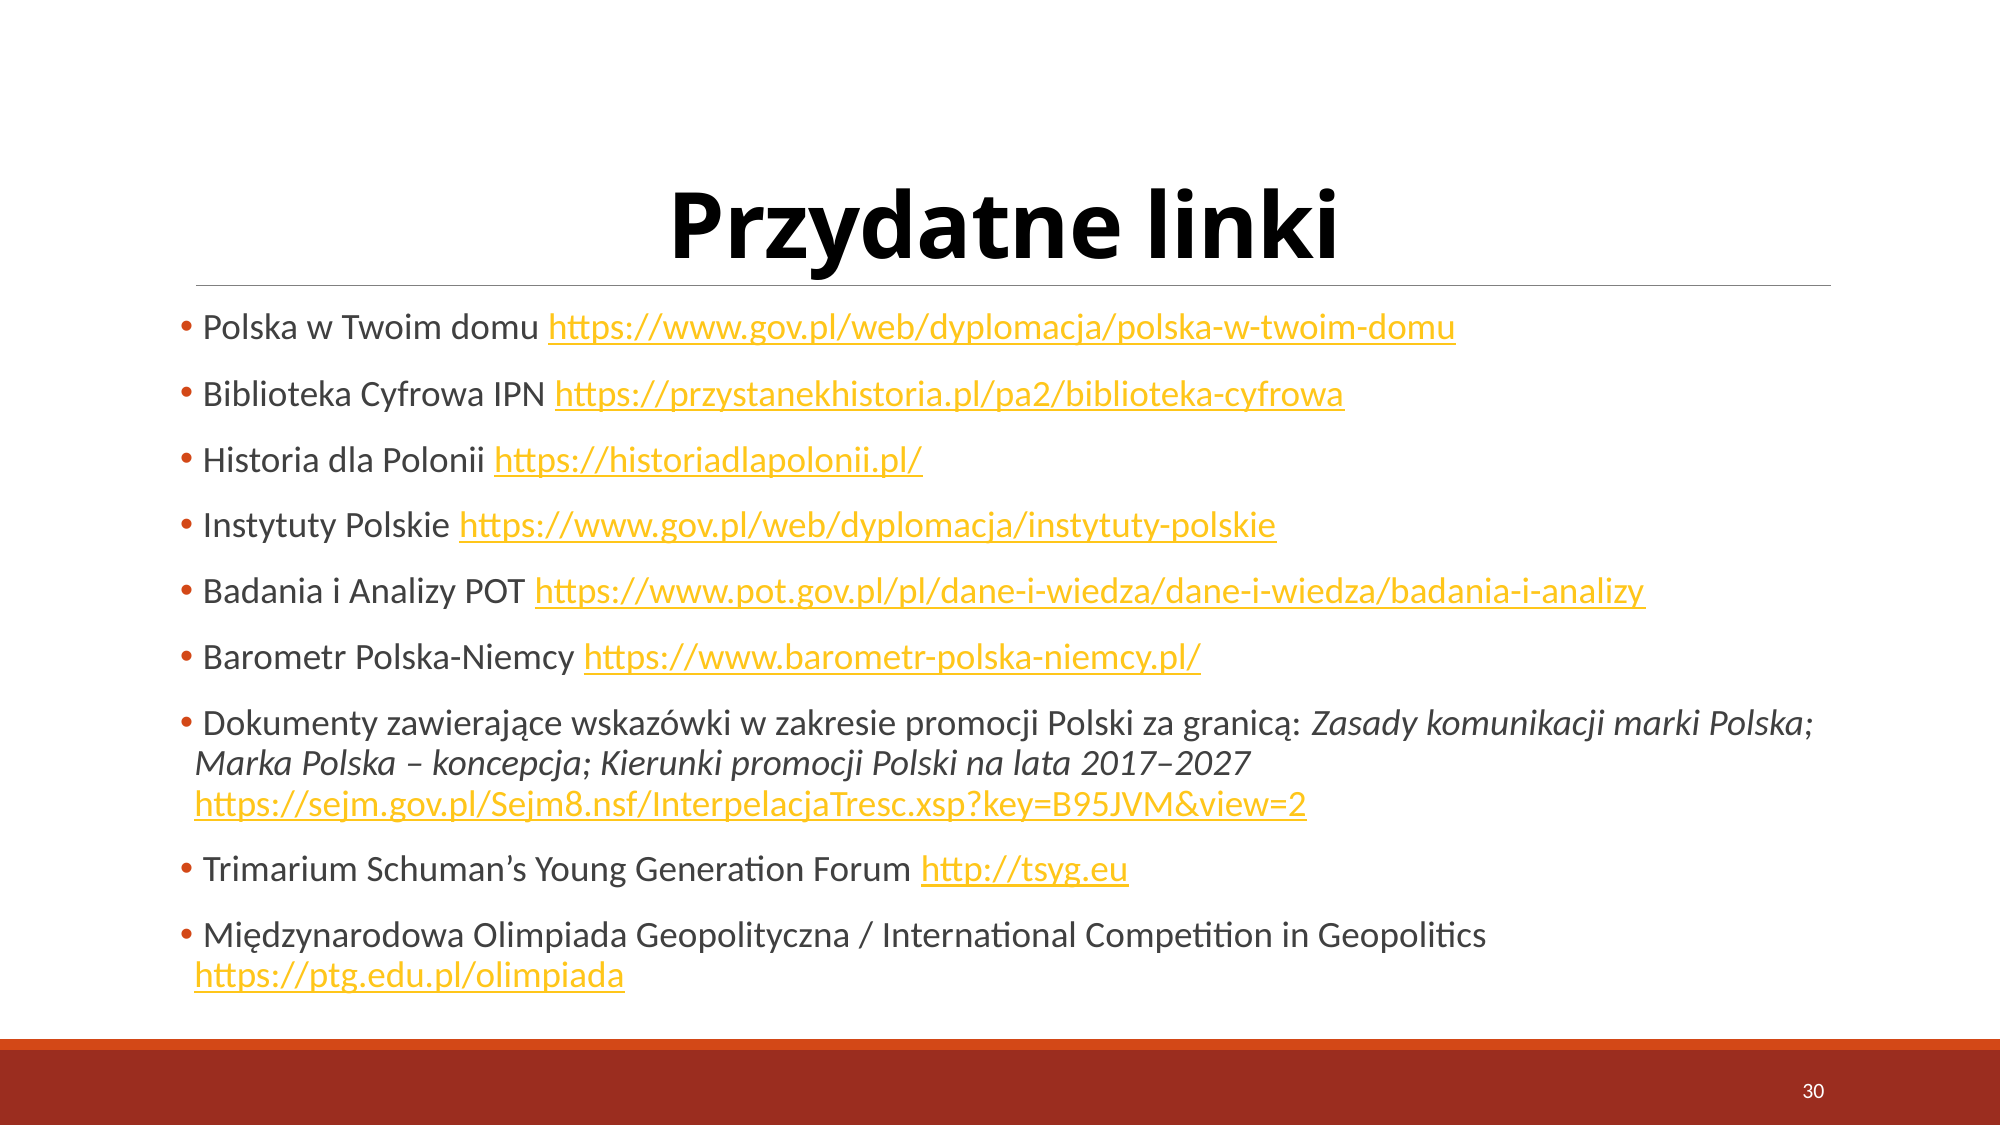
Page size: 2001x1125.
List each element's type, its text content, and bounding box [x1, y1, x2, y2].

list Polska w Twoim domu https://www.gov.pl/web/dyplomacja/polska-w-twoim-domu Biblioteka Cyfrowa IPN https://przystanekhistoria.pl/pa2/biblioteka-cyfrowa Historia dla Polonii https://historiadlapolonii.pl/ Instytuty Polskie https://www.gov.pl/web/dyplomacja/instytuty-polskie Badania i Analizy POT https://www.pot.gov.pl/pl/dane-i-wiedza/dane-i-wiedza/badania-i-analizy Barometr Polska-Niemcy https://www.barometr-polska-niemcy.pl/ Dokumenty zawierające wskazówki w zakresie promocji Polski za granicą: Zasady komunikacji marki Polska; Marka Polska – koncepcja; Kierunki promocji Polski na lata 2017–2027 https://sejm.gov.pl/Sejm8.nsf/InterpelacjaTresc.xsp?key=B95JVM&view=2 Trimarium Schuman’s Young Generation Forum http://tsyg.eu Międzynarodowa Olimpiada Geopolityczna / International Competition in Geopolitics https://ptg.edu.pl/olimpiada [180, 300, 1830, 1007]
slide_number 30 [1624, 1059, 1840, 1120]
title Przydatne linki [180, 47, 1830, 285]
